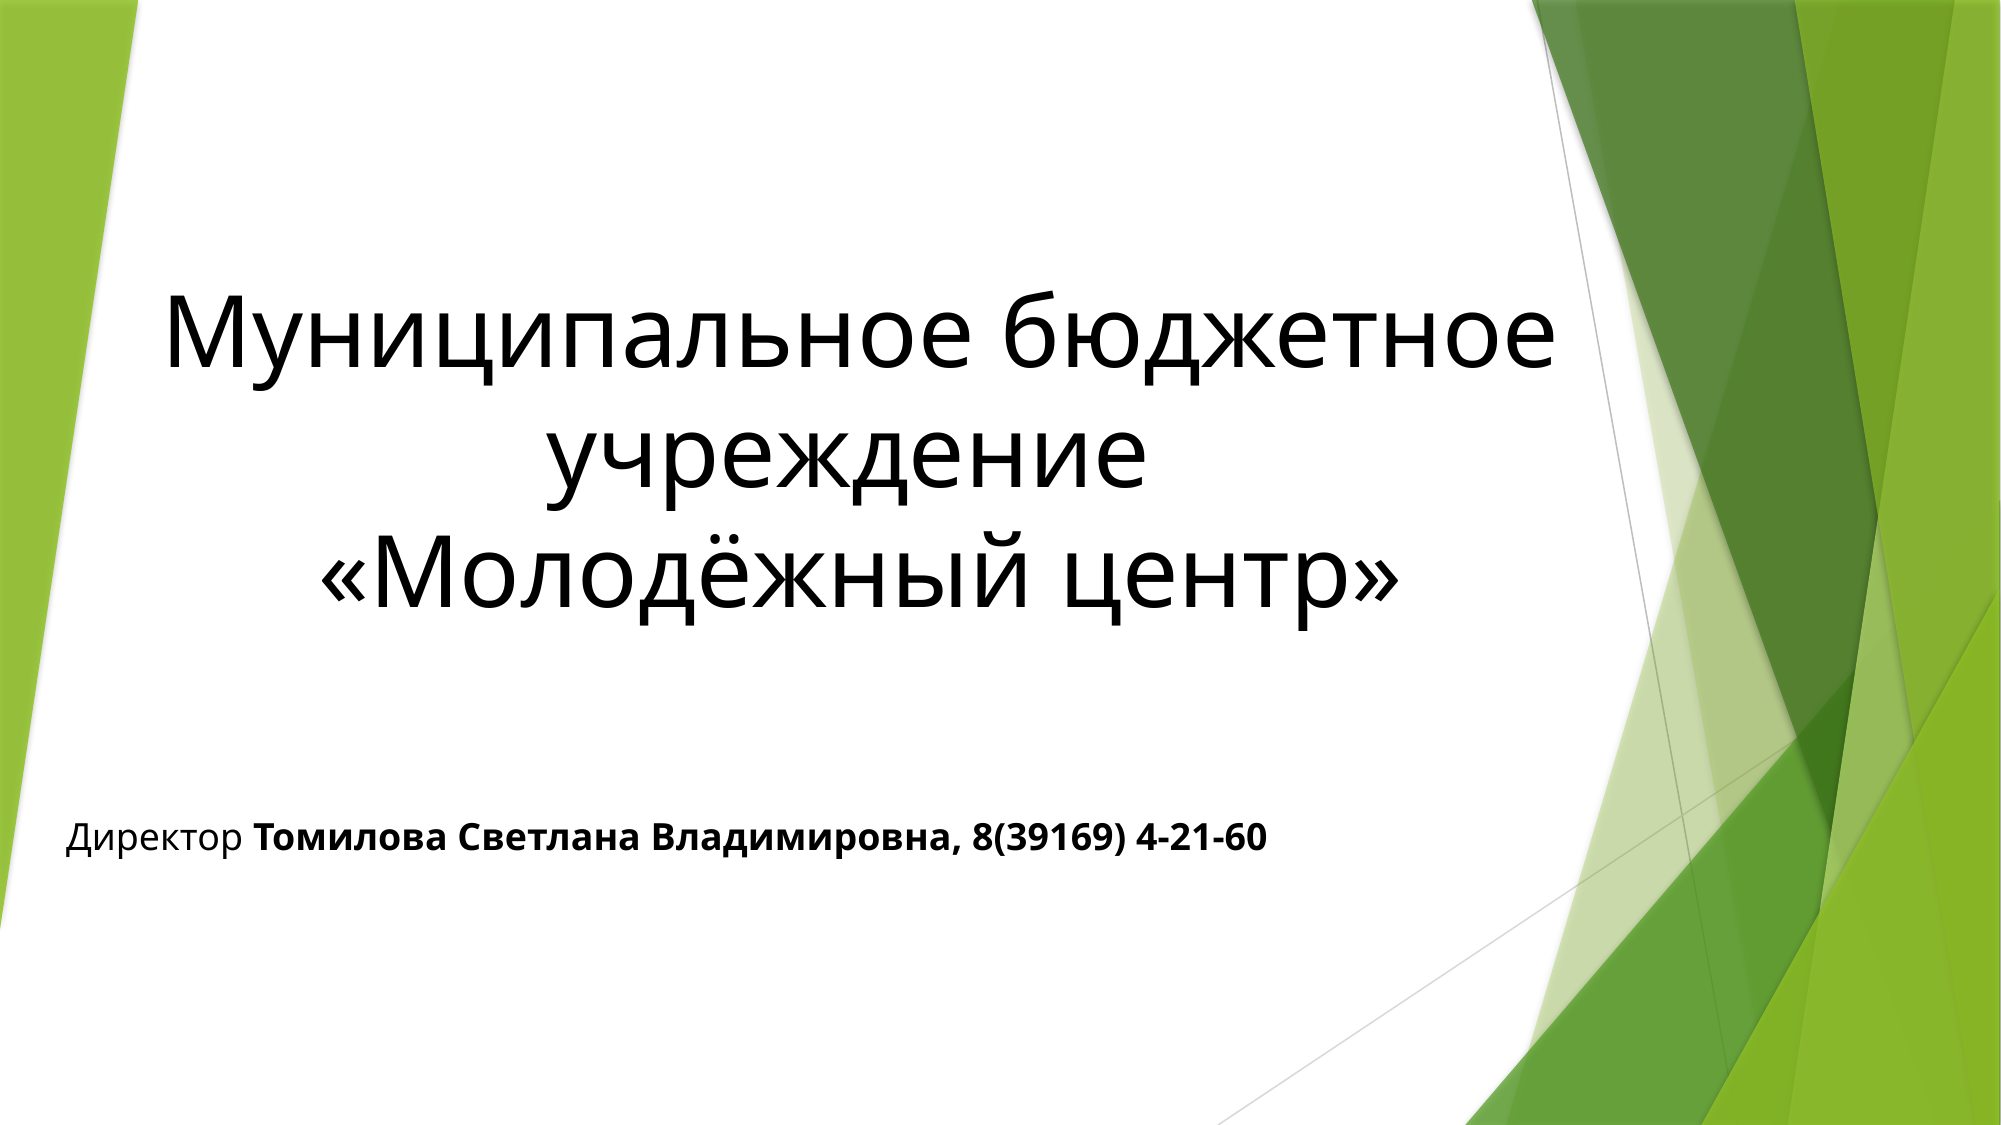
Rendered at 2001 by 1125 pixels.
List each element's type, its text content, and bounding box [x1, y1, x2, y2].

text_box Муниципальное бюджетное учреждение «Молодёжный центр» [145, 259, 1577, 635]
text_box Директор Томилова Светлана Владимировна, 8(39169) 4-21-60 [51, 805, 1355, 866]
